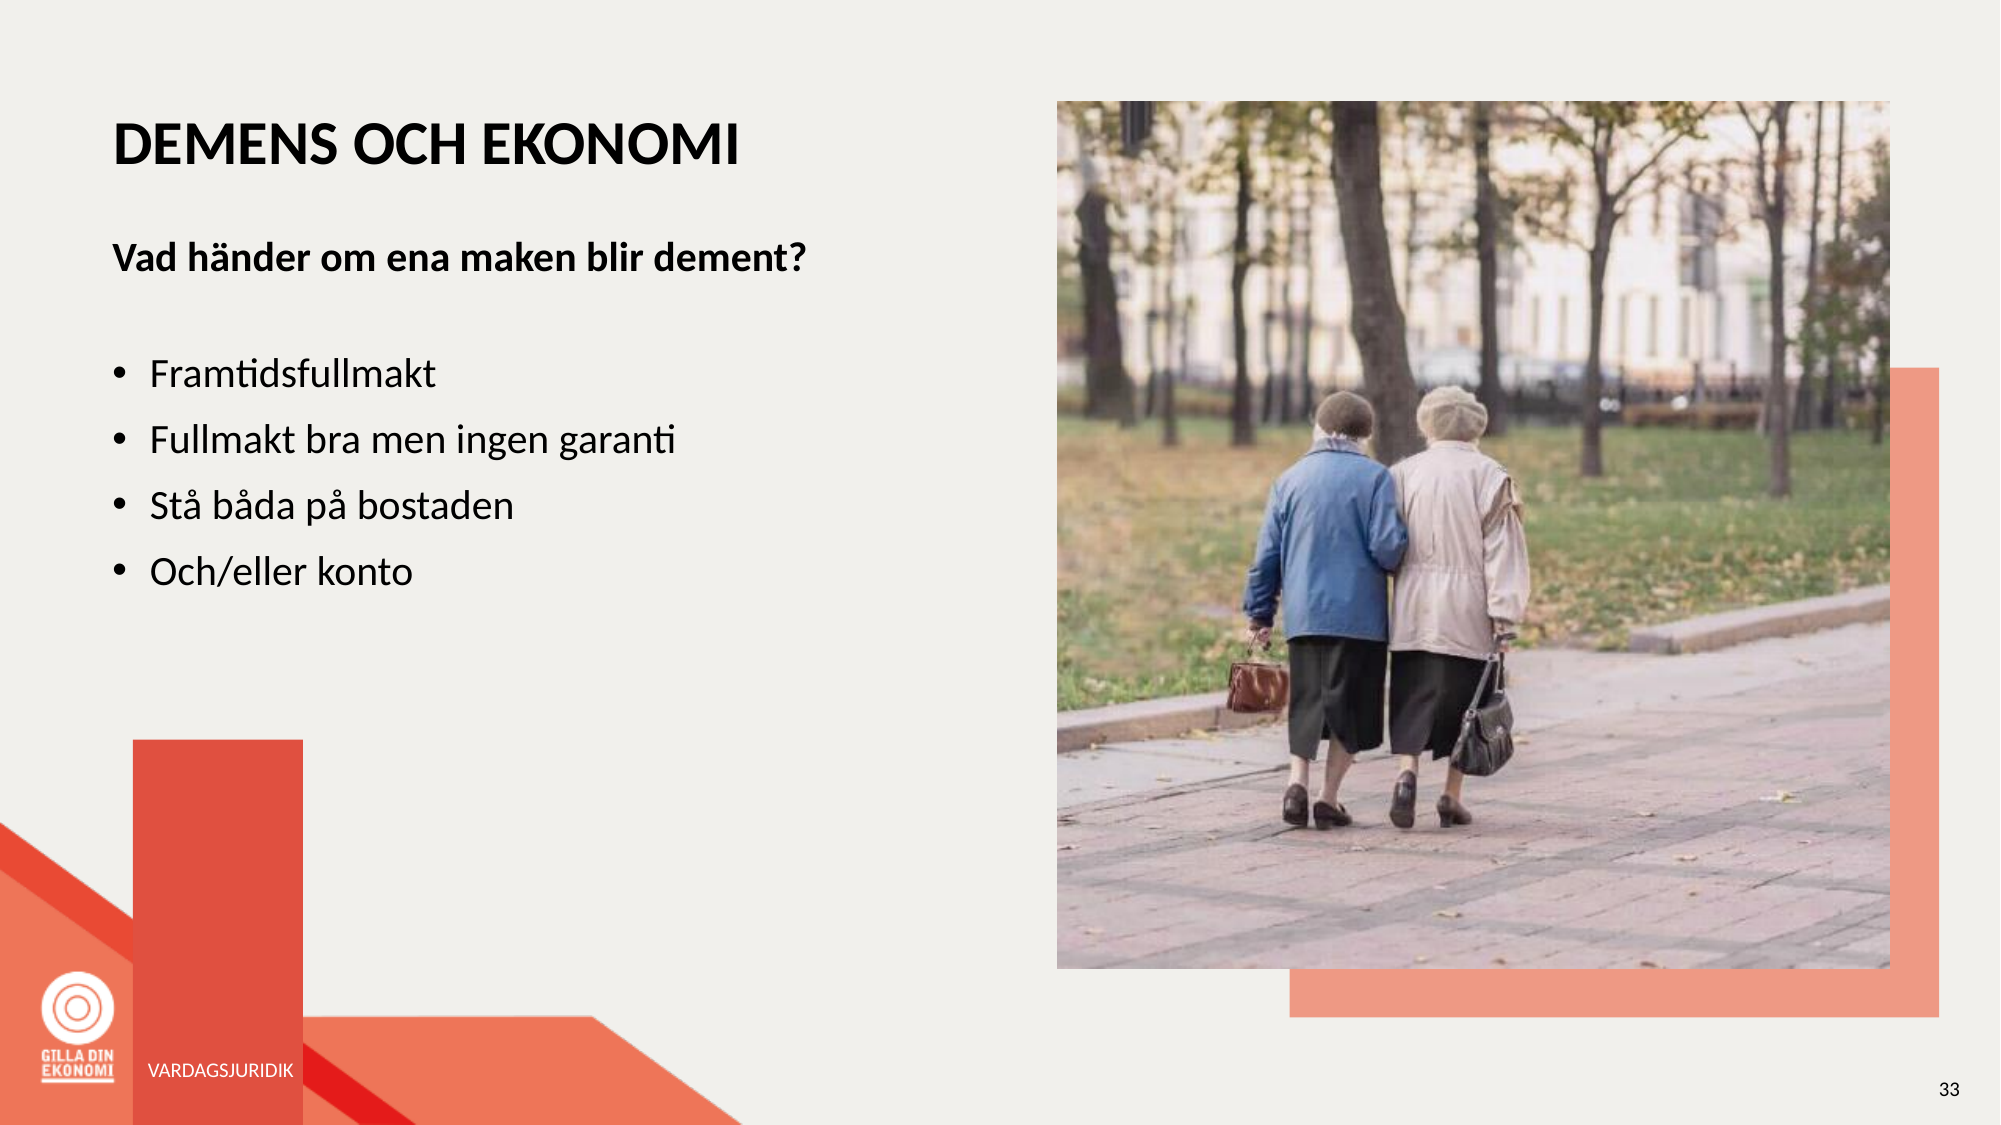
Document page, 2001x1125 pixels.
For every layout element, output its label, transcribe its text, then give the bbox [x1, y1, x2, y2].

title DEMENS OCH EKONOMI [98, 102, 1044, 184]
picture [303, 822, 744, 1125]
picture [0, 822, 132, 1125]
list VARDAGSJURIDIK [132, 739, 303, 1125]
list Vad händer om ena maken blir dement? Framtidsfullmakt Fullmakt bra men ingen garanti Stå båda på bostaden Och/eller konto [97, 228, 937, 622]
picture [1057, 101, 1890, 969]
